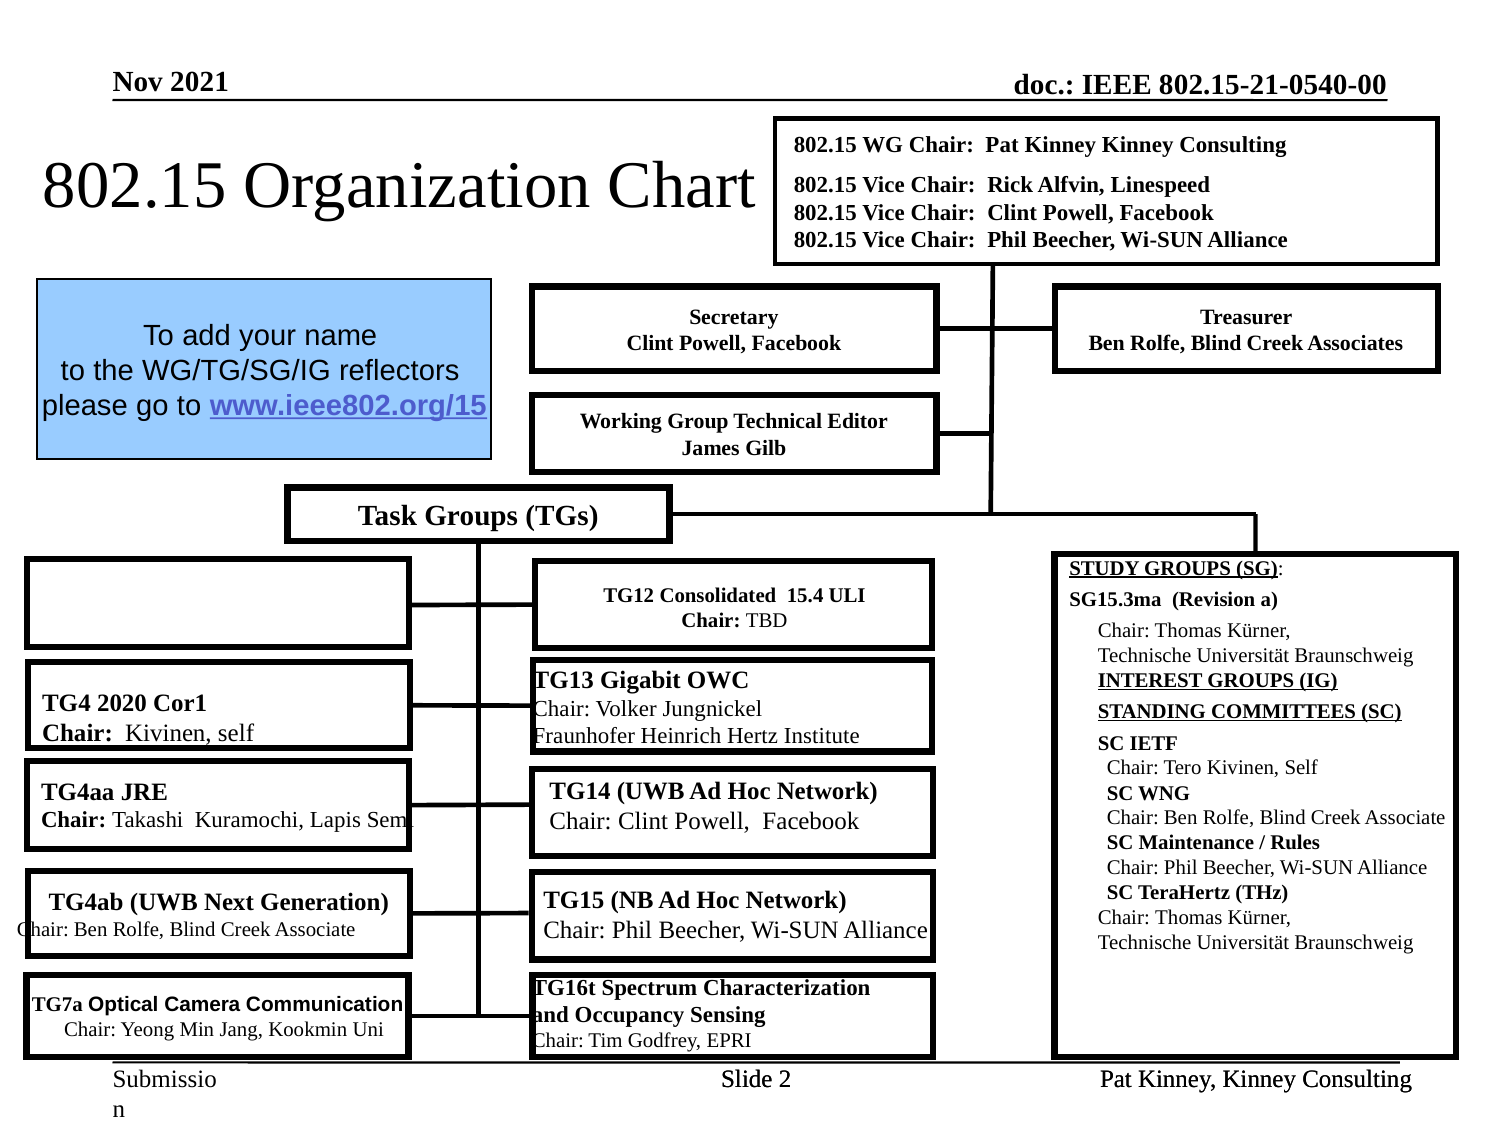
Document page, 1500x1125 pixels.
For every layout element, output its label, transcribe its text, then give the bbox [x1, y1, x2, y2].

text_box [990, 440, 994, 513]
text_box STUDY GROUPS (SG): SG15.3ma (Revision a) Chair: Thomas Kürner, Technische Universität Braunschweig INTEREST GROUPS (IG) STANDING COMMITTEES (SC) SC IETF Chair: Tero Kivinen, Self SC WNG Chair: Ben Rolfe, Blind Creek Associate SC Maintenance / Rules Chair: Phil Beecher, Wi-SUN Alliance SC TeraHertz (THz) Chair: Thomas Kürner, Technische Universität Braunschweig [1054, 554, 1457, 1058]
text_box TG4aa JRE Chair: Takashi Kuramochi, Lapis Semi [26, 767, 403, 840]
text_box TG7a Optical Camera Communication Chair: Yeong Min Jang, Kookmin Uni [26, 974, 409, 1058]
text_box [408, 613, 479, 804]
text_box TG14 (UWB Ad Hoc Network) Chair: Clint Powell, Facebook [538, 767, 937, 842]
text_box TG16t Spectrum Characterization and Occupancy Sensing Chair: Tim Godfrey, EPRI [531, 971, 930, 1053]
text_box [538, 561, 933, 649]
text_box [27, 761, 403, 767]
text_box [27, 662, 403, 749]
text_box 802.15 WG Chair: Pat Kinney Kinney Consulting 802.15 Vice Chair: Rick Alfvin, Linespeed 802.15 Vice Chair: Clint Powell, Facebook 802.15 Vice Chair: Phil Beecher, Wi-SUN Alliance [774, 118, 1438, 264]
text_box TG4 2020 Cor1 Chair: Kivinen, self [27, 679, 314, 754]
text_box Pat Kinney, Kinney Consulting [899, 1062, 1413, 1093]
text_box Task Groups (TGs) [287, 487, 670, 541]
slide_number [112, 62, 375, 98]
text_box To add your name to the WG/TG/SG/IG reflectors please go to www.ieee802.org/15 [37, 279, 492, 460]
text_box TG13 Gigabit OWC Chair: Volker Jungnickel Fraunhofer Heinrich Hertz Institute [538, 659, 933, 752]
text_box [408, 553, 479, 604]
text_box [990, 336, 994, 433]
text_box Working Group Technical Editor James Gilb [531, 394, 937, 472]
text_box Treasurer Ben Rolfe, Blind Creek Associates [1054, 286, 1438, 371]
text_box 802.15 Organization Chart [24, 137, 774, 225]
text_box TG12 Consolidated 15.4 ULI Chair: TBD [538, 573, 932, 639]
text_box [478, 540, 533, 604]
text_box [483, 614, 533, 704]
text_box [483, 712, 533, 804]
text_box TG15 (NB Ad Hoc Network) Chair: Phil Beecher, Wi-SUN Alliance [538, 875, 952, 951]
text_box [408, 917, 479, 1017]
text_box TG4ab (UWB Next Generation) Chair: Ben Rolfe, Blind Creek Associate [27, 871, 403, 956]
text_box Secretary Clint Powell, Facebook [531, 286, 937, 371]
text_box [927, 951, 934, 960]
text_box [27, 840, 403, 850]
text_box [990, 263, 994, 327]
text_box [482, 814, 533, 1017]
text_box [27, 559, 403, 648]
text_box [1204, 81, 1236, 178]
text_box Slide 2 [675, 1062, 838, 1093]
text_box [541, 951, 927, 965]
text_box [408, 812, 479, 915]
text_box [538, 842, 934, 857]
text_box [532, 974, 934, 1058]
